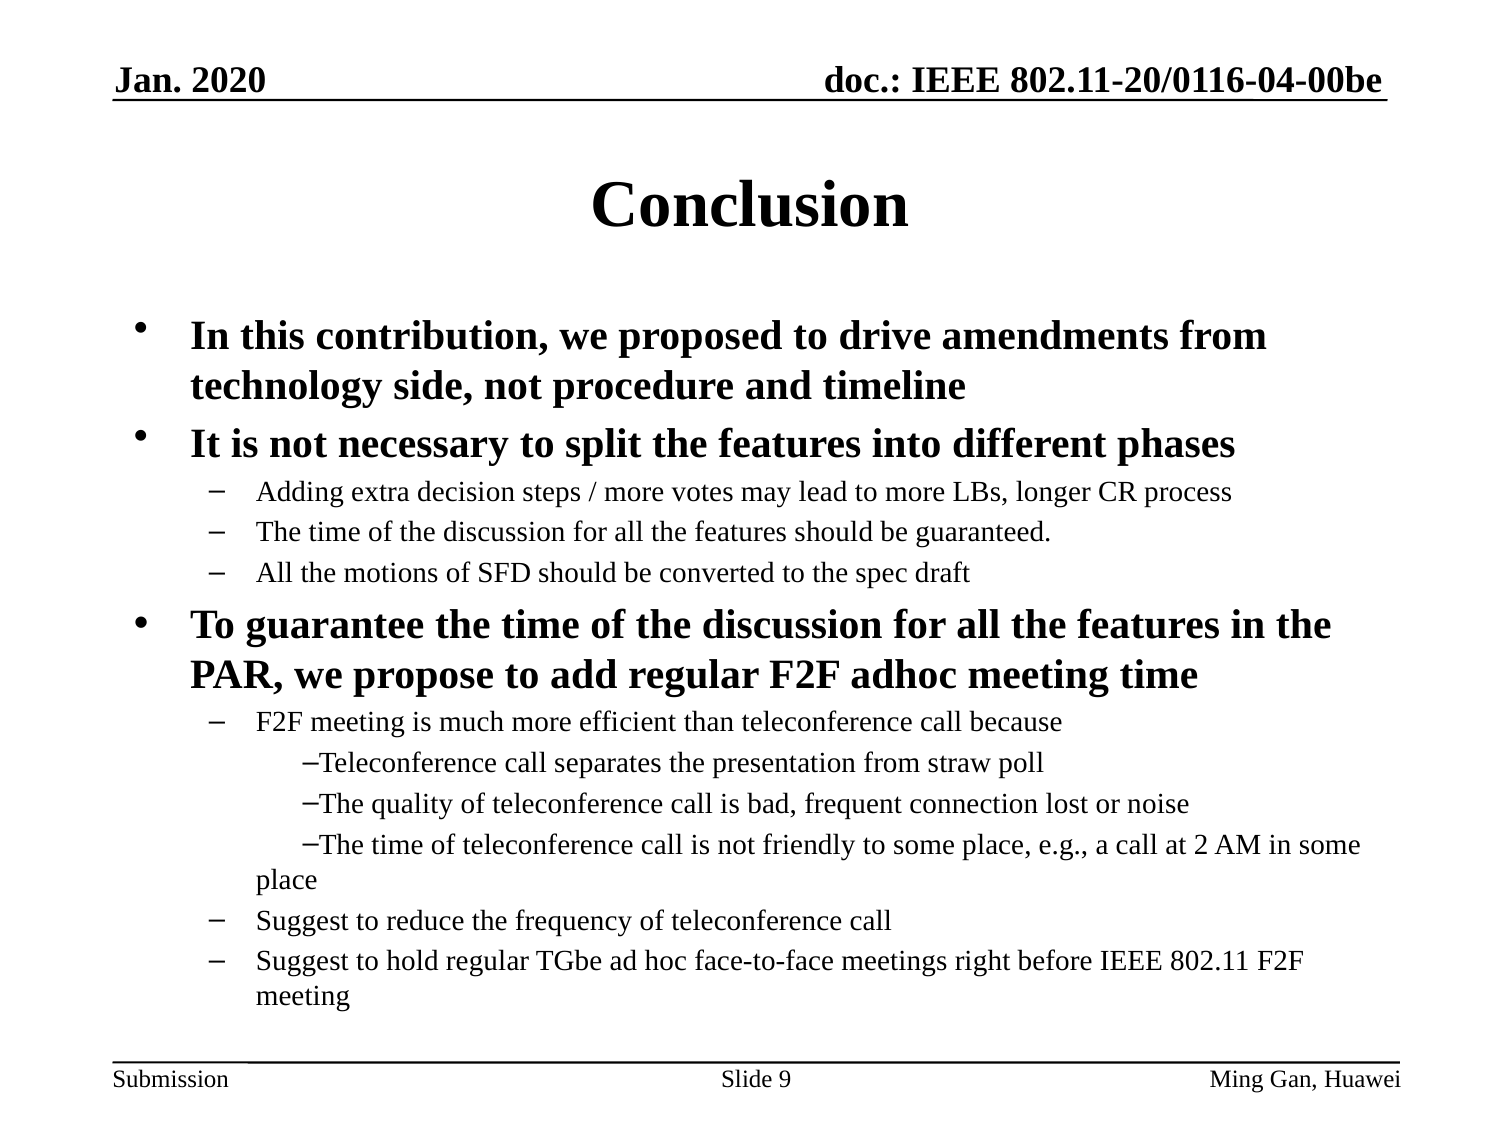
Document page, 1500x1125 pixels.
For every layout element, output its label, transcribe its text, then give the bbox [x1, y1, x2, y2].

title Conclusion [112, 112, 1388, 288]
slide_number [114, 54, 273, 101]
slide_number Slide 9 [712, 1061, 800, 1093]
footer Ming Gan, Huawei [1206, 1061, 1402, 1093]
list In this contribution, we proposed to drive amendments from technology side, not procedure and timeline It is not necessary to split the features into different phases Adding extra decision steps / more votes may lead to more LBs, longer CR process The time of the discussion for all the features should be guaranteed. All the motions of SFD should be converted to the spec draft To guarantee the time of the discussion for all the features in the PAR, we propose to add regular F2F adhoc meeting time F2F meeting is much more efficient than teleconference call because Teleconference call separates the presentation from straw poll The quality of teleconference call is bad, frequent connection lost or noise The time of teleconference call is not friendly to some place, e.g., a call at 2 AM in some place Suggest to reduce the frequency of teleconference call Suggest to hold regular TGbe ad hoc face-to-face meetings right before IEEE 802.11 F2F meeting [118, 299, 1394, 976]
